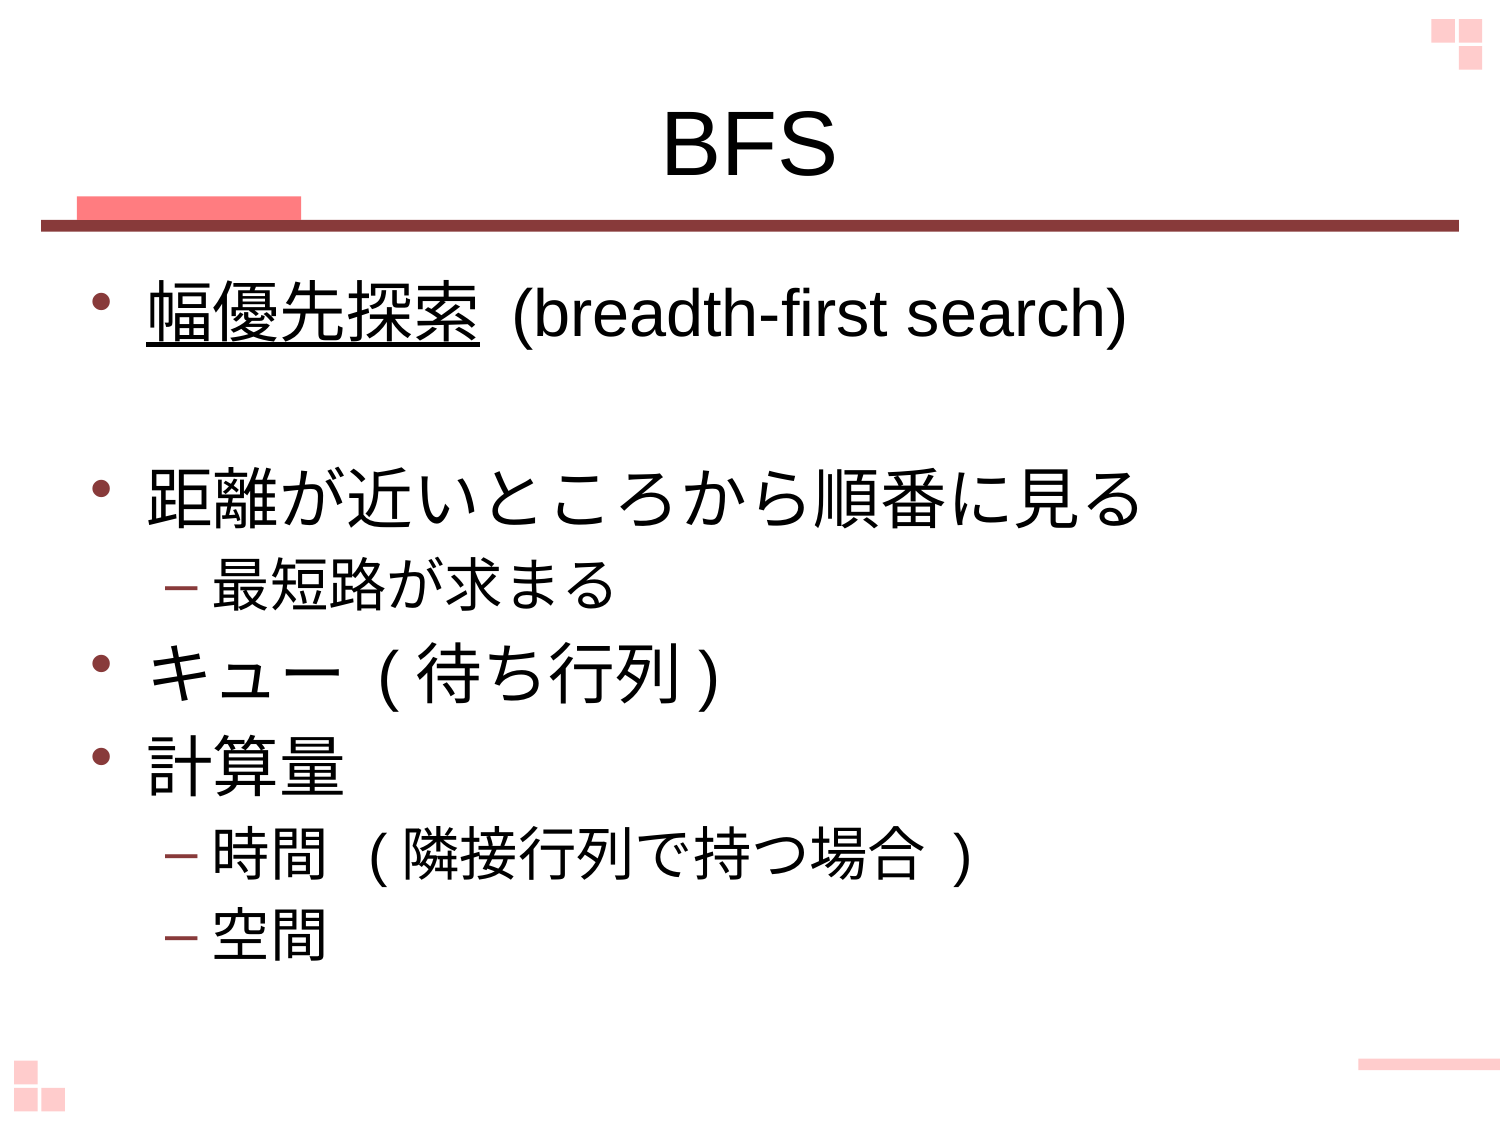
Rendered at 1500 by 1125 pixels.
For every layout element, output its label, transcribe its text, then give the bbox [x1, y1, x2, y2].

title BFS [75, 45, 1425, 233]
